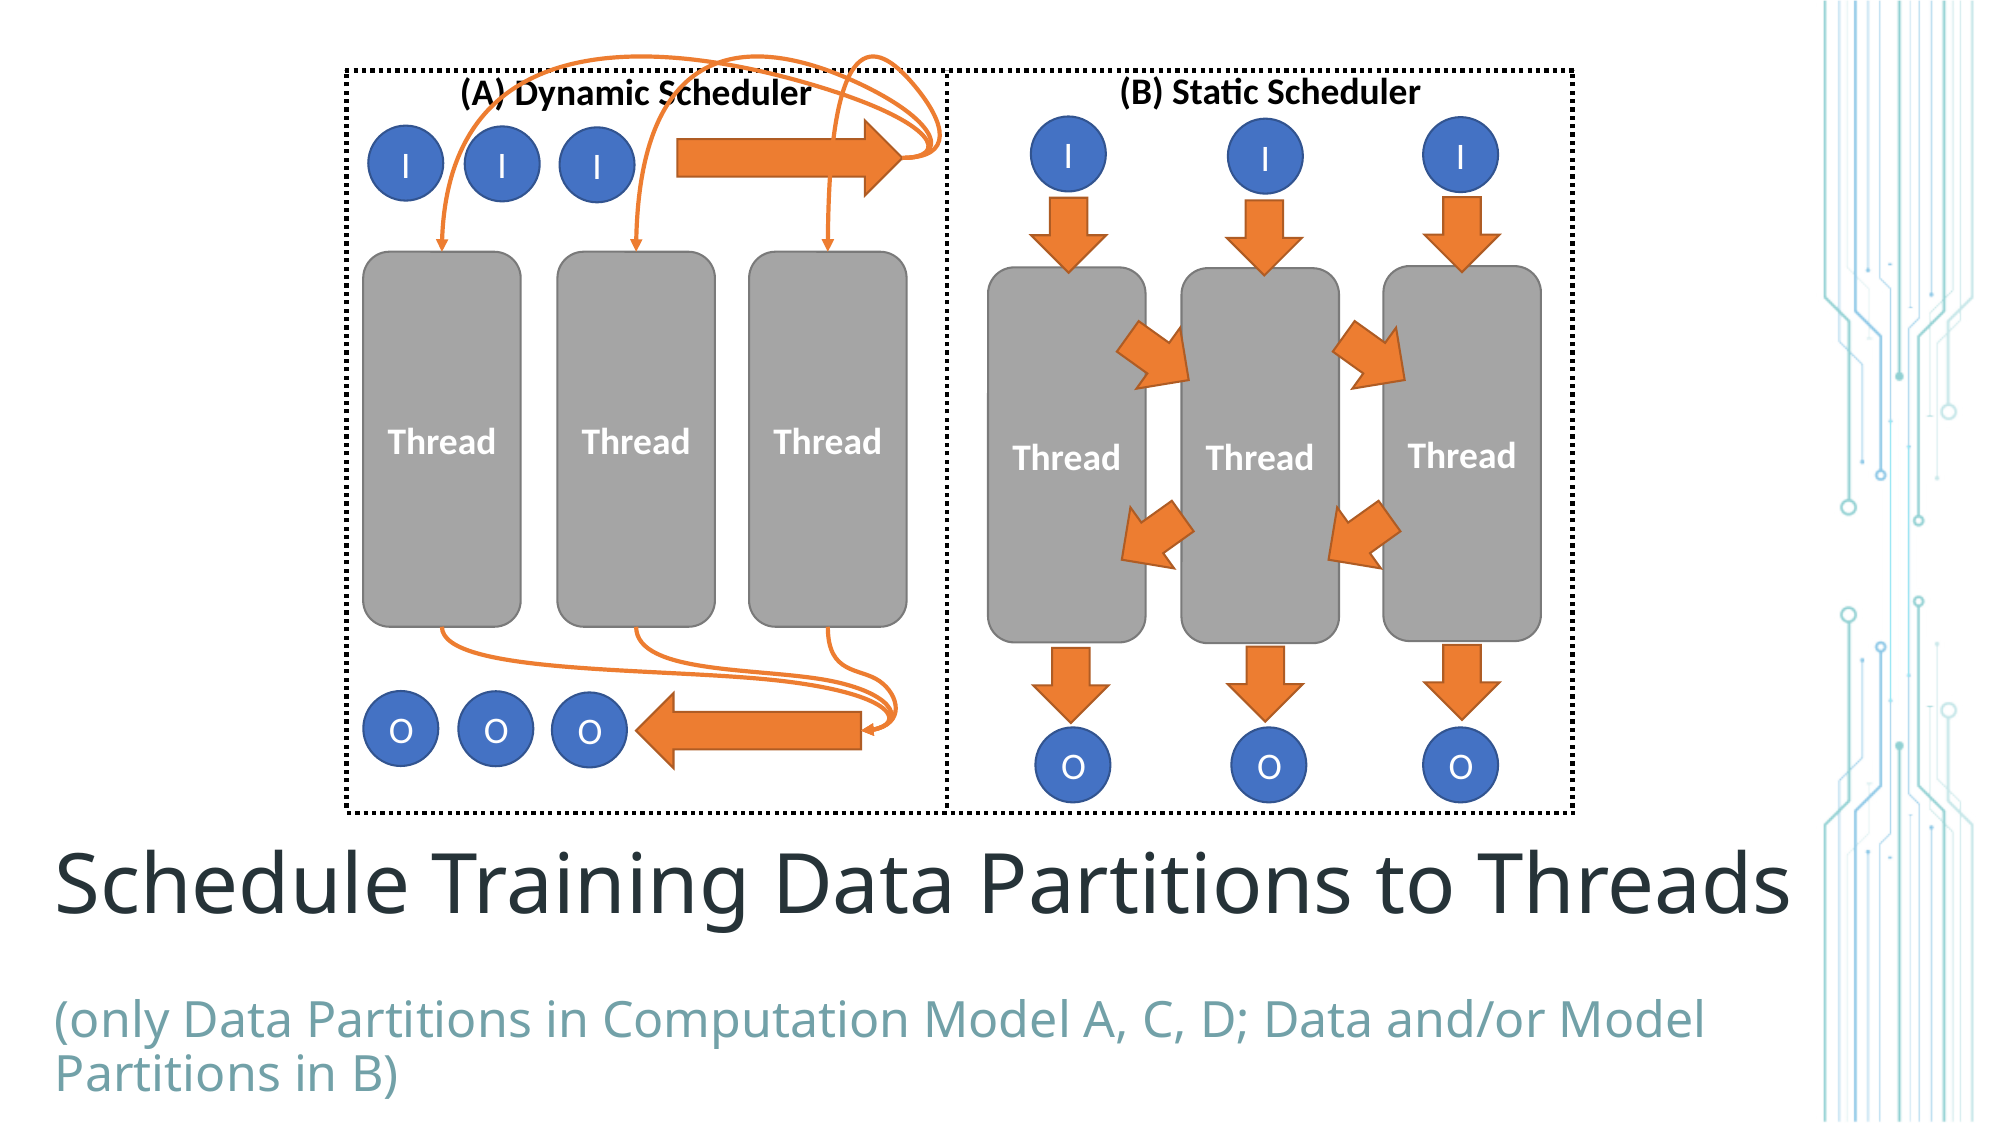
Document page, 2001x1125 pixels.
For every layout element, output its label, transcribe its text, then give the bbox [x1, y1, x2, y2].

title Schedule Training Data Partitions to Threads (only Data Partitions in Computation Model A, C, D; Data and/or Model Partitions in B) [39, 708, 1829, 1125]
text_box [345, 59, 1576, 814]
